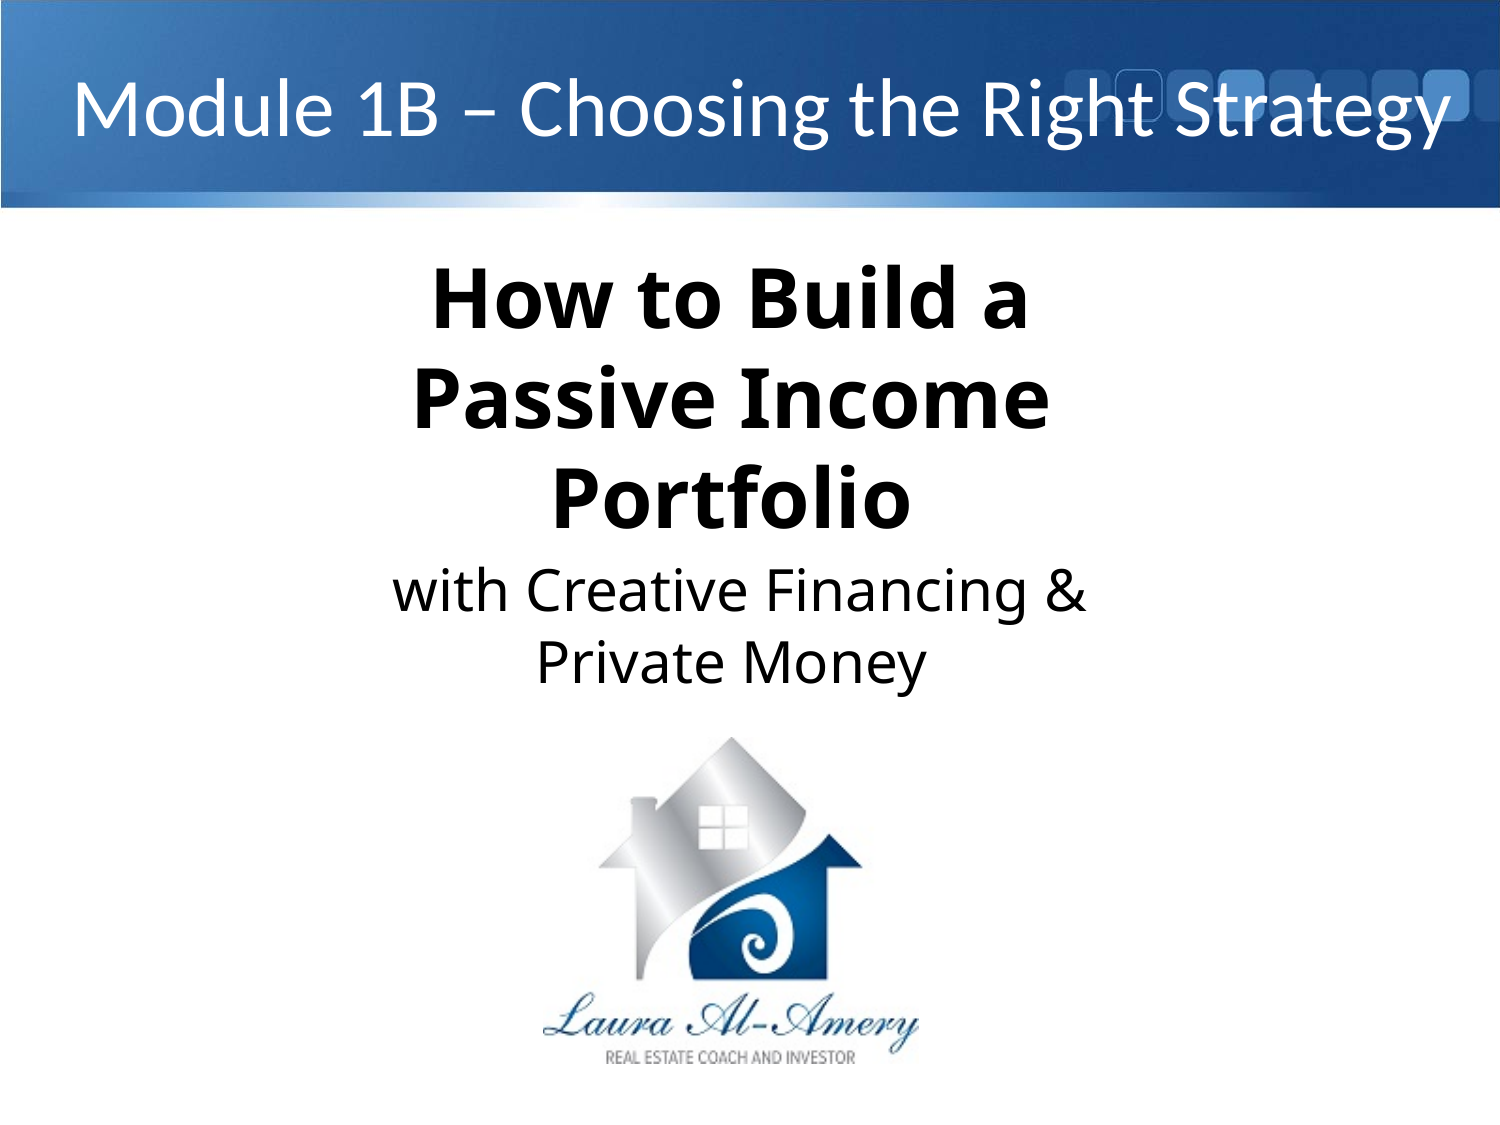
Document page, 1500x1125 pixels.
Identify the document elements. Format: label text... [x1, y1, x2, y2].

text_box Module 1B – Choosing the Right Strategy [57, 46, 1468, 161]
text_box How to Build a Passive Income Portfolio with Creative Financing & Private Money [287, 237, 1175, 703]
picture [0, 0, 1500, 1125]
